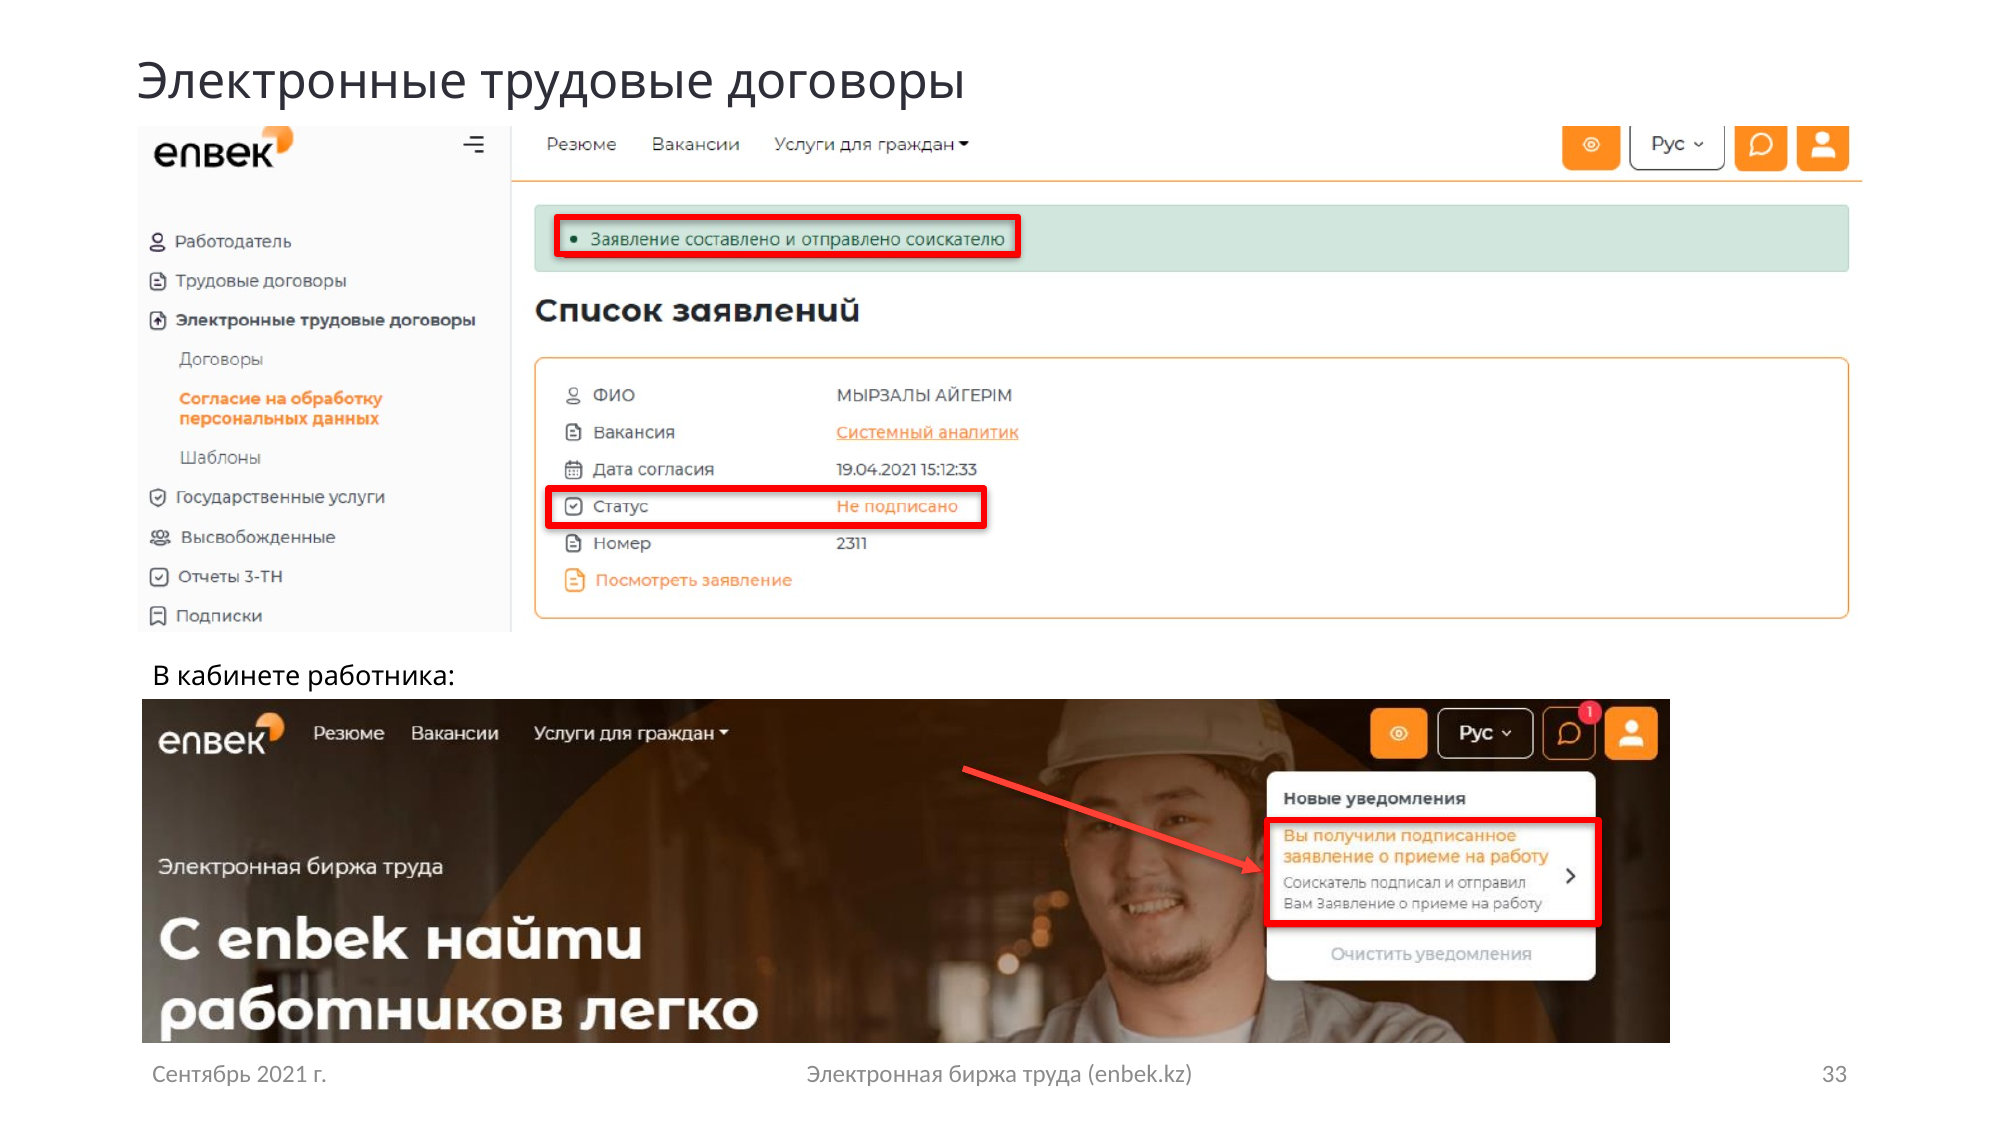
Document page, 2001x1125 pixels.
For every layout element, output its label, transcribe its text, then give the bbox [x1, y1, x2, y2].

footer Электронная биржа труда (enbek.kz) [662, 1043, 1338, 1103]
text_box В кабинете работника: [137, 654, 537, 700]
picture [137, 125, 1863, 632]
slide_number 33 [1412, 1042, 1863, 1103]
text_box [962, 768, 1262, 872]
slide_number Сентябрь 2021 г. [137, 1042, 588, 1103]
picture [142, 699, 1670, 1043]
text_box Электронные трудовые договоры [137, 57, 1939, 155]
